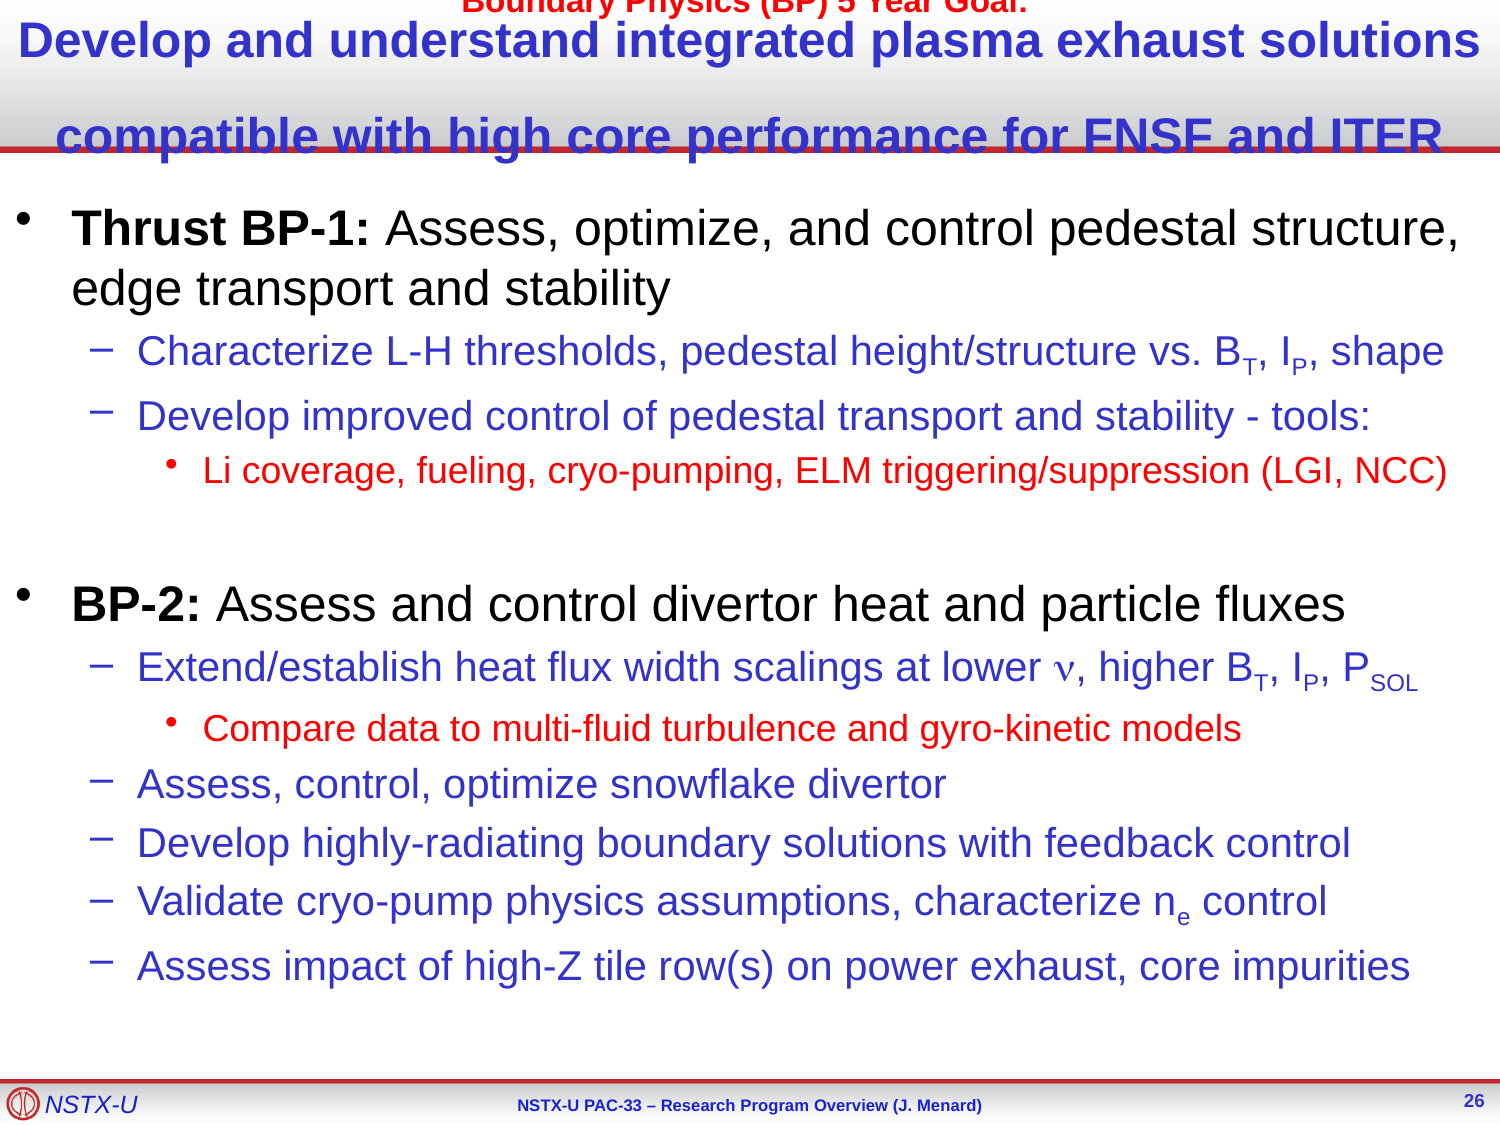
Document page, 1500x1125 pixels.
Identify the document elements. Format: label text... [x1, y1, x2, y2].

picture [0, 1079, 1500, 1125]
list Thrust BP-1: Assess, optimize, and control pedestal structure, edge transport and stability Characterize L-H thresholds, pedestal height/structure vs. BT, IP, shape Develop improved control of pedestal transport and stability - tools: Li coverage, fueling, cryo-pumping, ELM triggering/suppression (LGI, NCC) BP-2: Assess and control divertor heat and particle fluxes Extend/establish heat flux width scalings at lower , higher BT, IP, PSOL Compare data to multi-fluid turbulence and gyro-kinetic models Assess, control, optimize snowflake divertor Develop highly-radiating boundary solutions with feedback control Validate cryo-pump physics assumptions, characterize ne control Assess impact of high-Z tile row(s) on power exhaust, core impurities [0, 187, 1488, 1051]
slide_number 26 [1374, 1087, 1500, 1113]
title Boundary Physics (BP) 5 Year Goal: Develop and understand integrated plasma exhaust solutions compatible with high core performance for FNSF and ITER [0, 0, 1500, 151]
